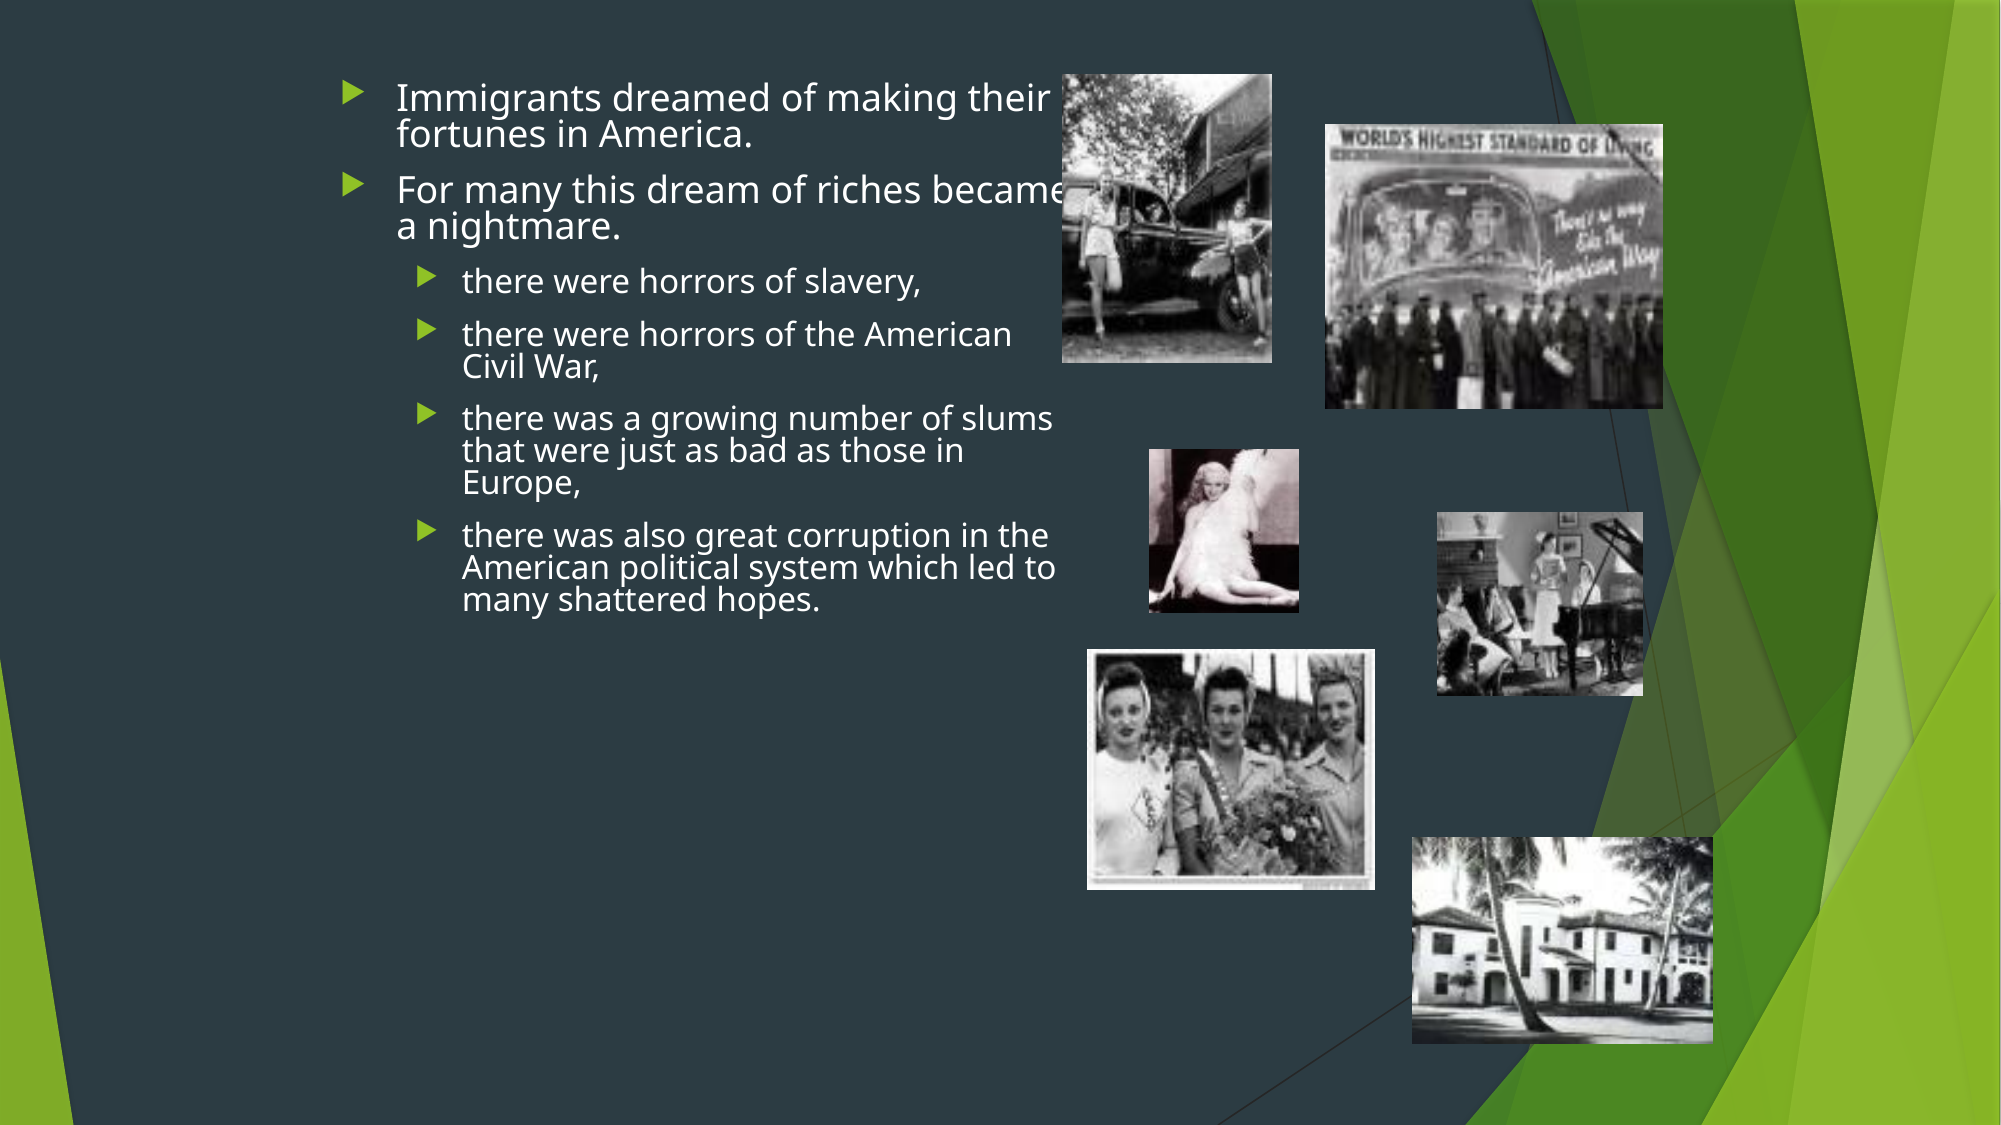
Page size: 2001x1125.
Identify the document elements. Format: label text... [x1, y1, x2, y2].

picture [1436, 511, 1643, 697]
picture [1086, 649, 1376, 890]
picture [1061, 74, 1273, 363]
picture [1149, 449, 1300, 613]
list Immigrants dreamed of making their fortunes in America. For many this dream of riches became a nightmare. there were horrors of slavery, there were horrors of the American Civil War, there was a growing number of slums that were just as bad as those in Europe, there was also great corruption in the American political system which led to many shattered hopes. [324, 75, 1100, 1125]
picture [1411, 836, 1713, 1044]
picture [1324, 124, 1663, 410]
